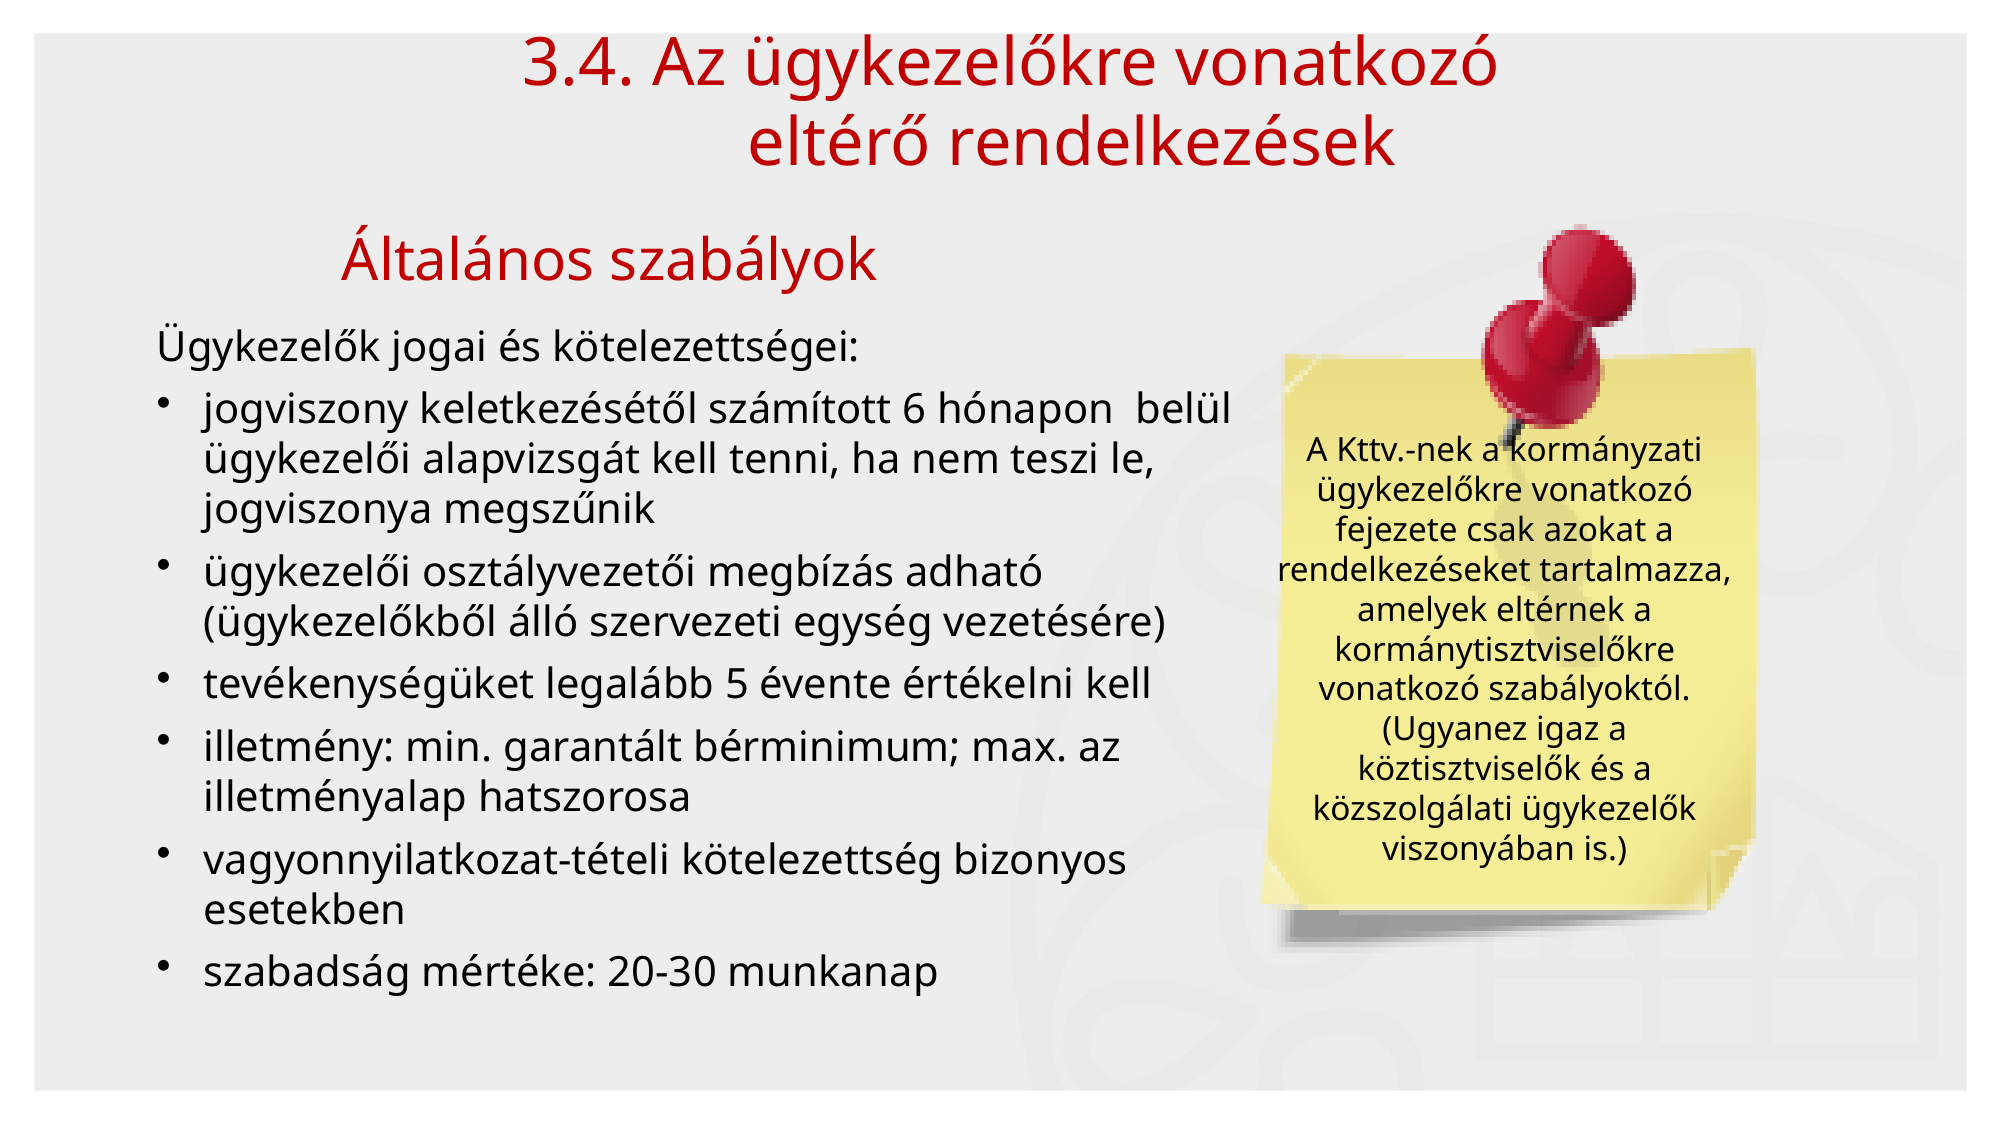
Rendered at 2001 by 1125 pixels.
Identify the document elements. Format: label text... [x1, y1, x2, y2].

text_box 3.4. Az ügykezelőkre vonatkozó eltérő rendelkezések [326, 11, 1697, 186]
text_box Ügykezelők jogai és kötelezettségei: jogviszony keletkezésétől számított 6 hónapon belül ügykezelői alapvizsgát kell tenni, ha nem teszi le, jogviszonya megszűnik ügykezelői osztályvezetői megbízás adható (ügykezelőkből álló szervezeti egység vezetésére) tevékenységüket legalább 5 évente értékelni kell illetmény: min. garantált bérminimum; max. az illetményalap hatszorosa vagyonnyilatkozat-tételi kötelezettség bizonyos esetekben szabadság mértéke: 20-30 munkanap [141, 312, 1278, 1003]
picture [0, 0, 2001, 1125]
list Általános szabályok [326, 209, 1154, 312]
